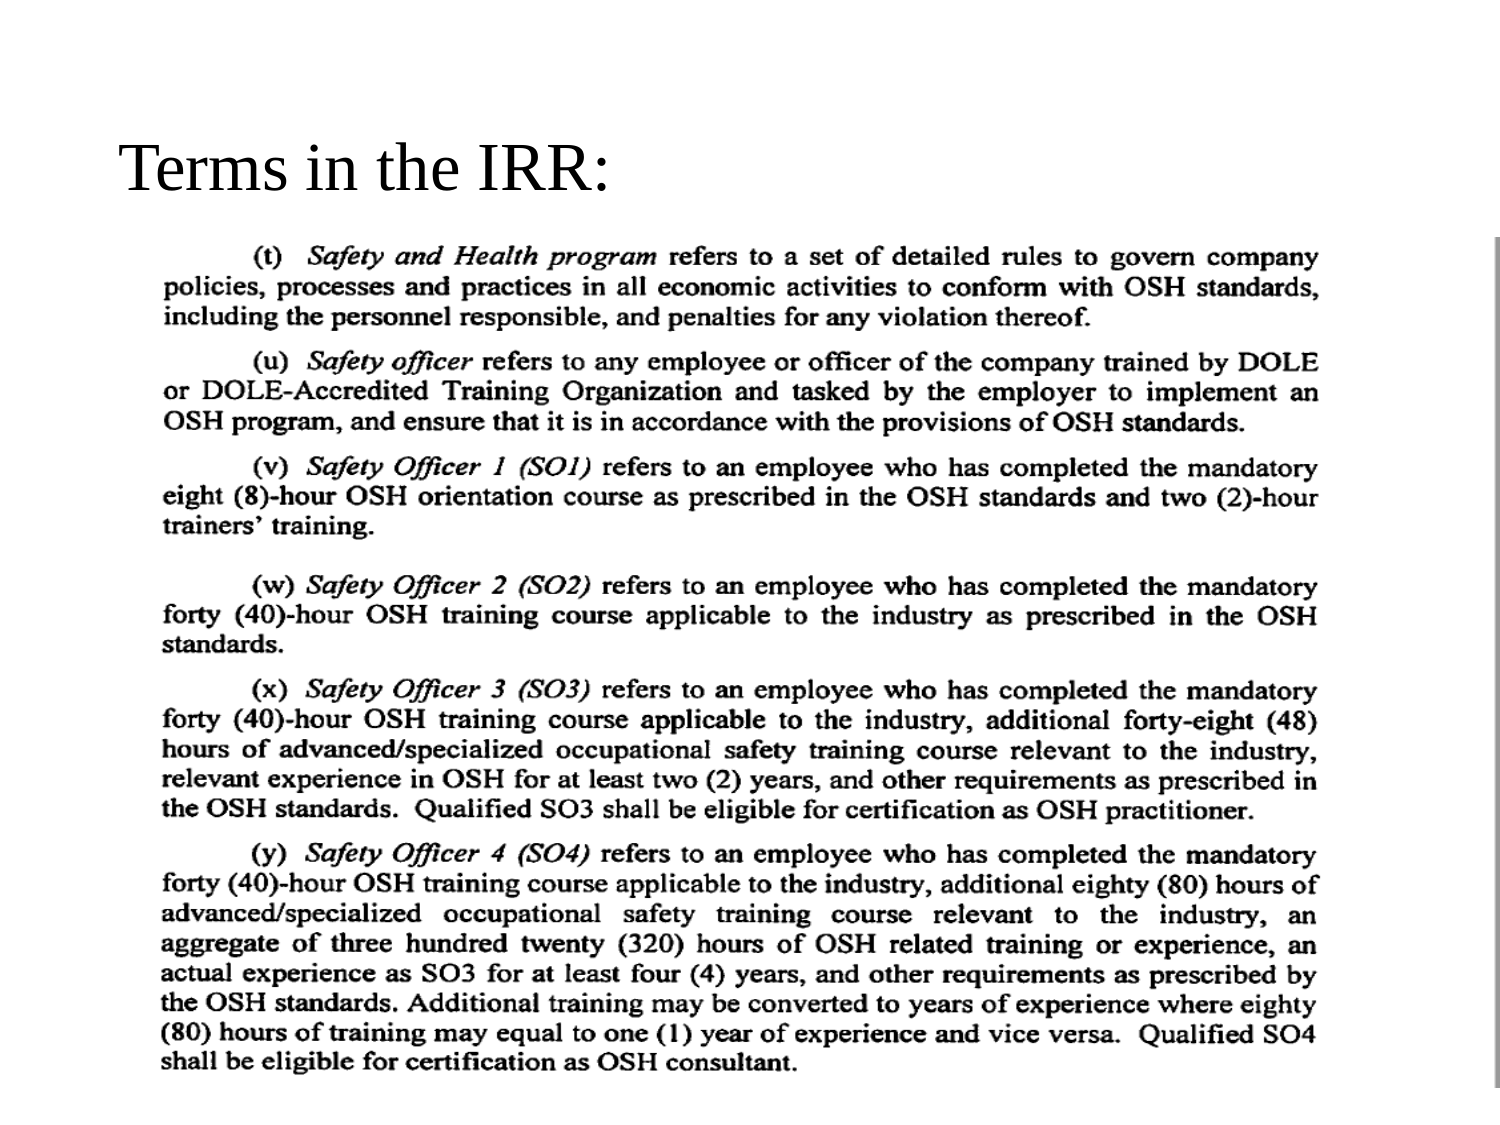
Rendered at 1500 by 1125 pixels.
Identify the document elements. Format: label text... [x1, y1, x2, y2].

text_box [0, 237, 1500, 1088]
title Terms in the IRR: [103, 59, 1397, 237]
